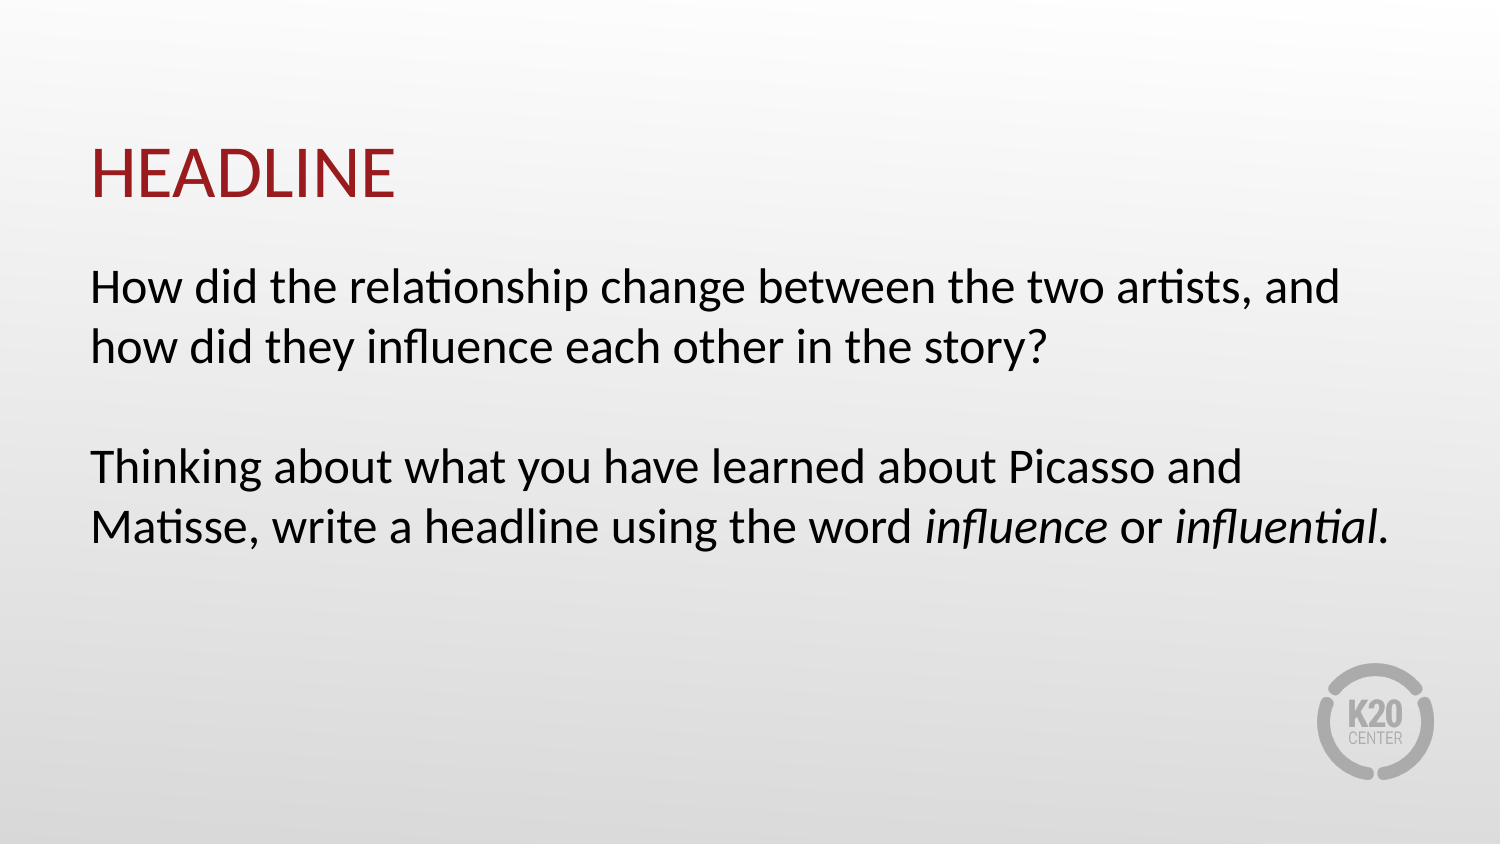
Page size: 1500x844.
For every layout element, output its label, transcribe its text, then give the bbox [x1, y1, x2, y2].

picture [1300, 646, 1451, 797]
list How did the relationship change between the two artists, and how did they influence each other in the story? Thinking about what you have learned about Picasso and Matisse, write a headline using the word influence or influential. [75, 238, 1425, 779]
title HEADLINE [75, 86, 1425, 228]
